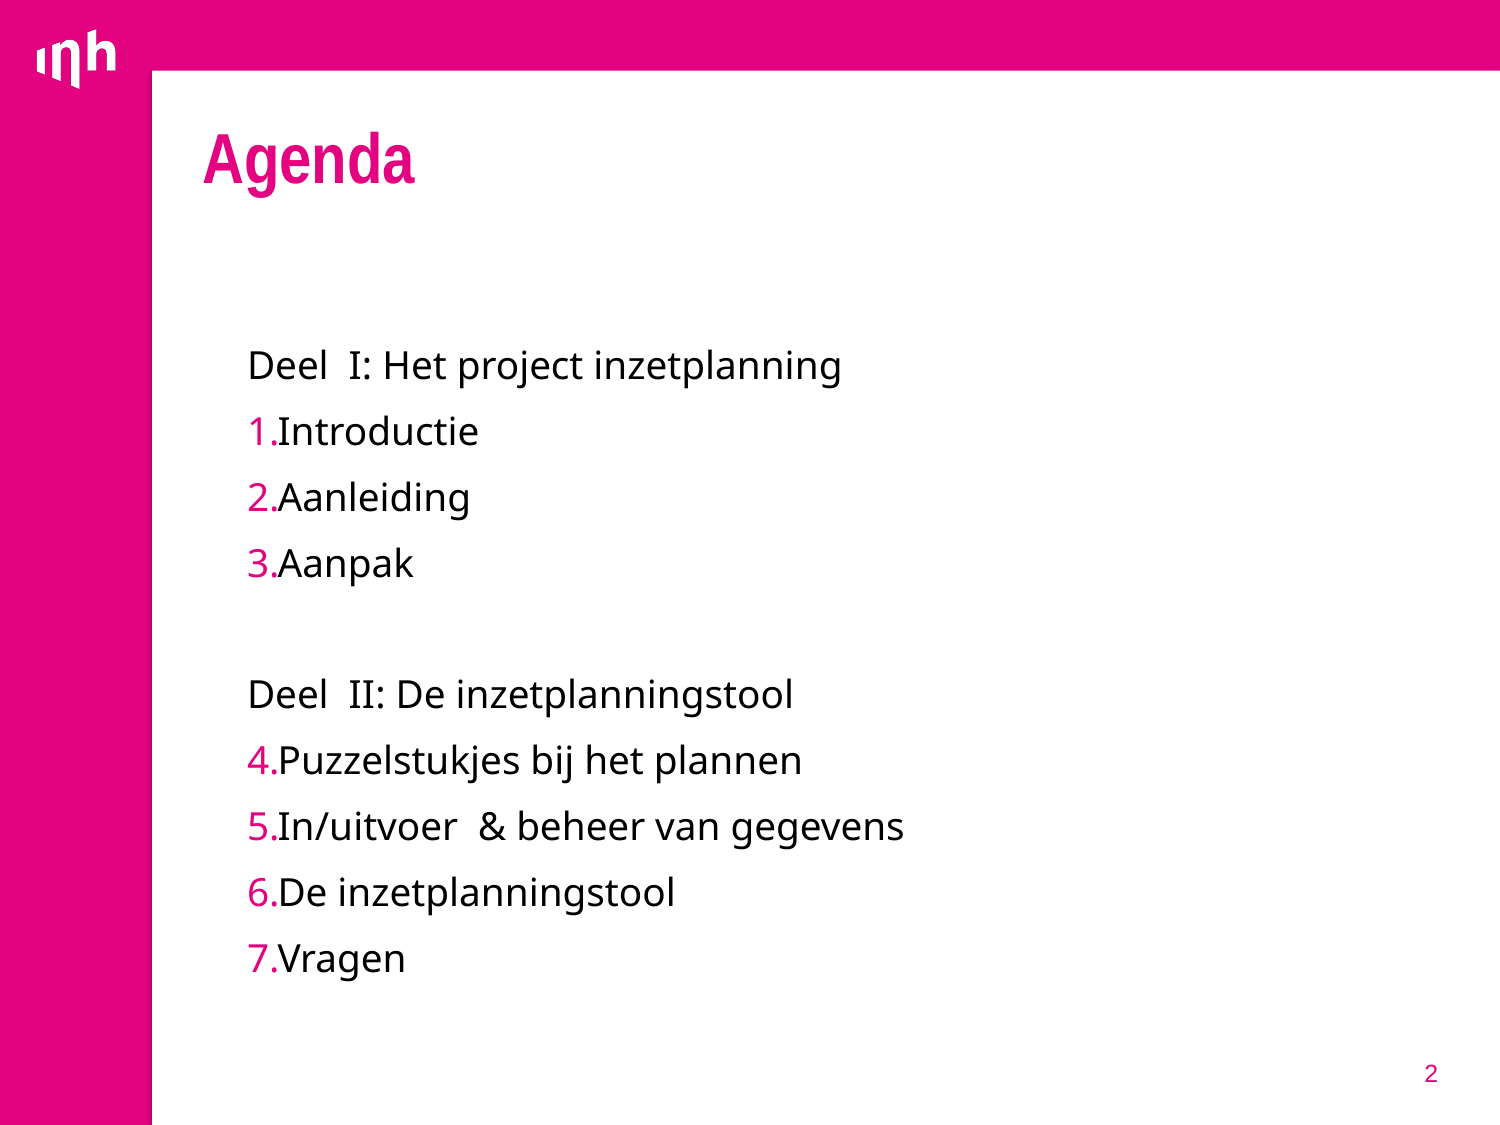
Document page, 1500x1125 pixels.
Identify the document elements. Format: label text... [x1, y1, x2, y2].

slide_number 2 [1103, 1042, 1454, 1103]
title Agenda [187, 104, 1454, 307]
picture [29, 12, 123, 106]
list Deel I: Het project inzetplanning Introductie Aanleiding Aanpak Deel II: De inzetplanningstool Puzzelstukjes bij het plannen In/uitvoer & beheer van gegevens De inzetplanningstool Vragen [231, 332, 1454, 988]
